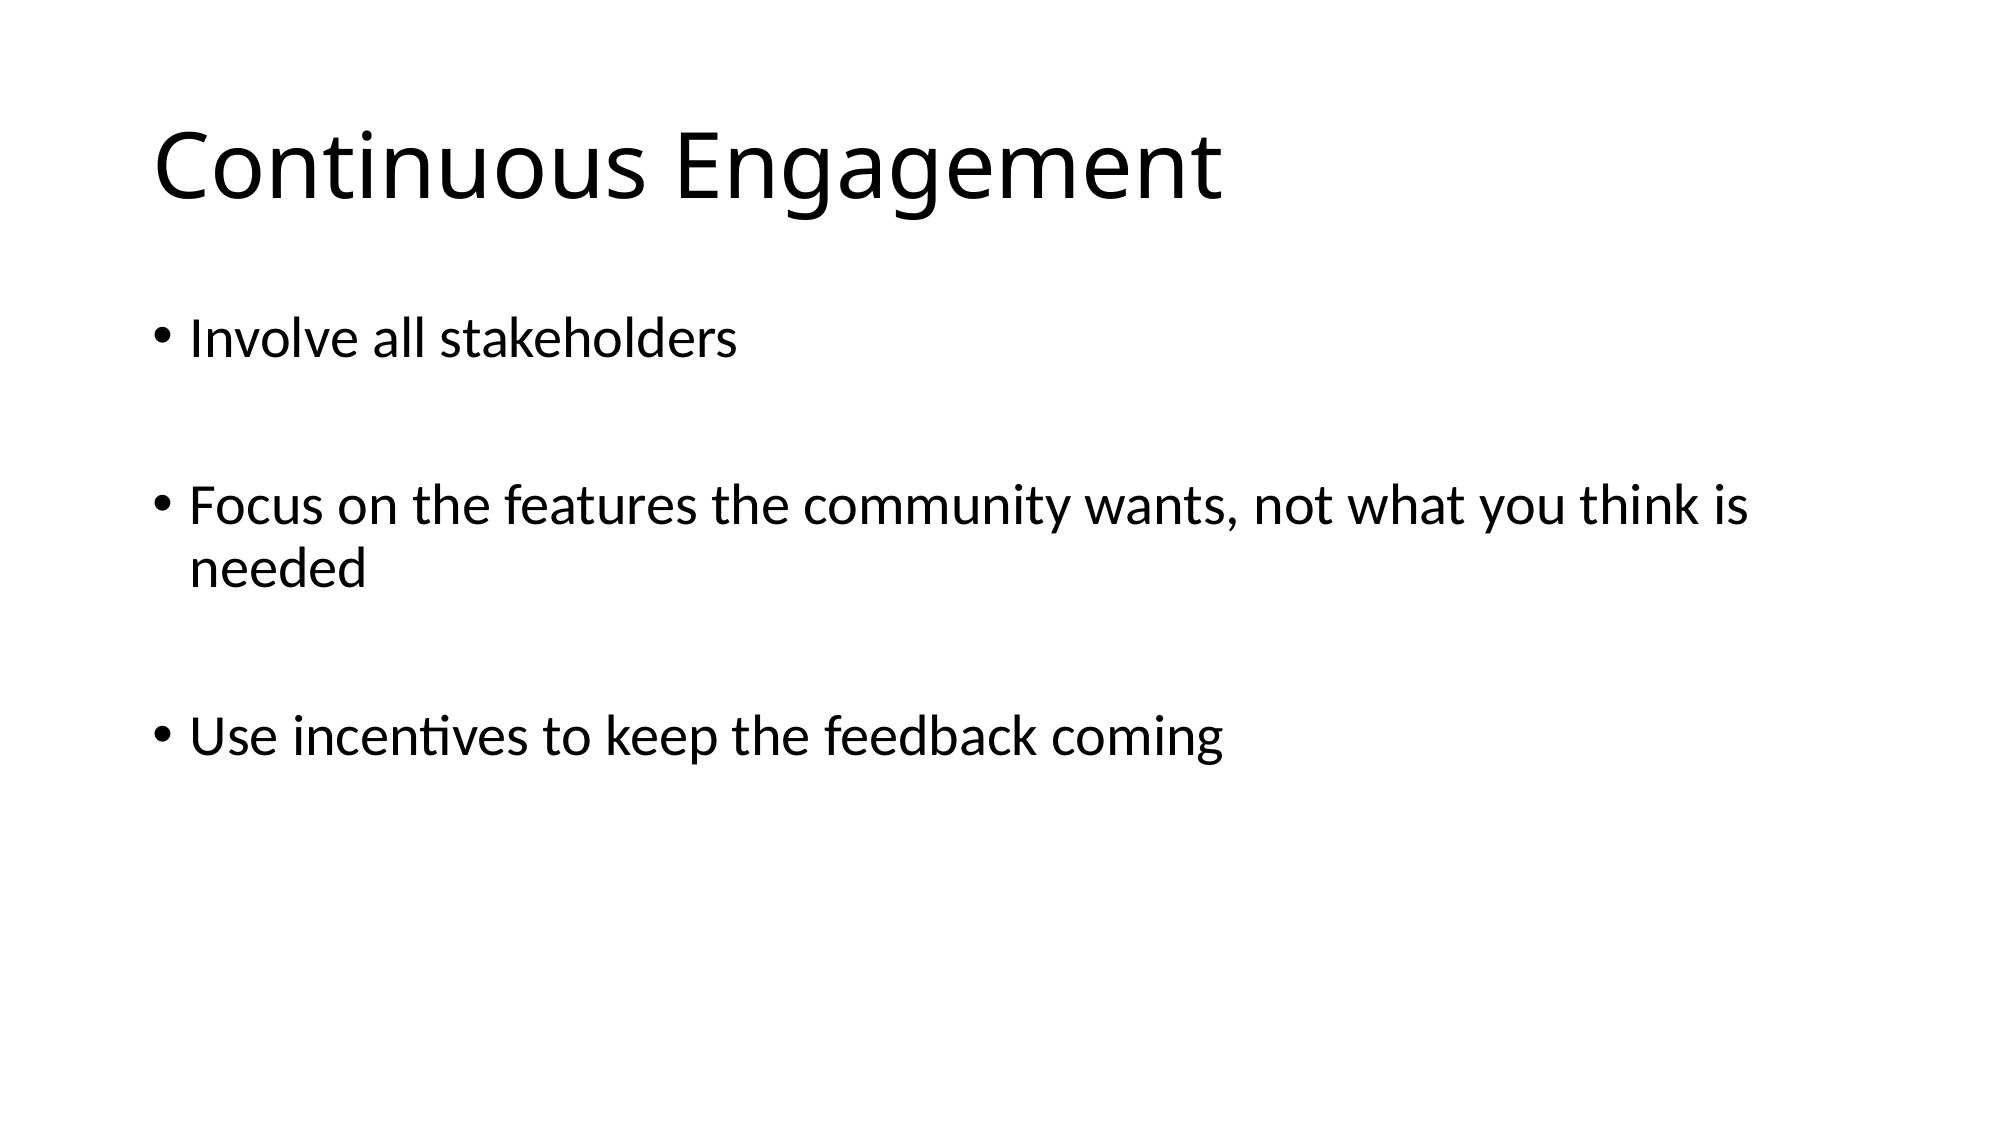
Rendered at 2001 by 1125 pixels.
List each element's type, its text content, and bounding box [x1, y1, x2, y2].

list Involve all stakeholders Focus on the features the community wants, not what you think is needed Use incentives to keep the feedback coming [137, 299, 1863, 1014]
title Continuous Engagement [137, 59, 1863, 278]
